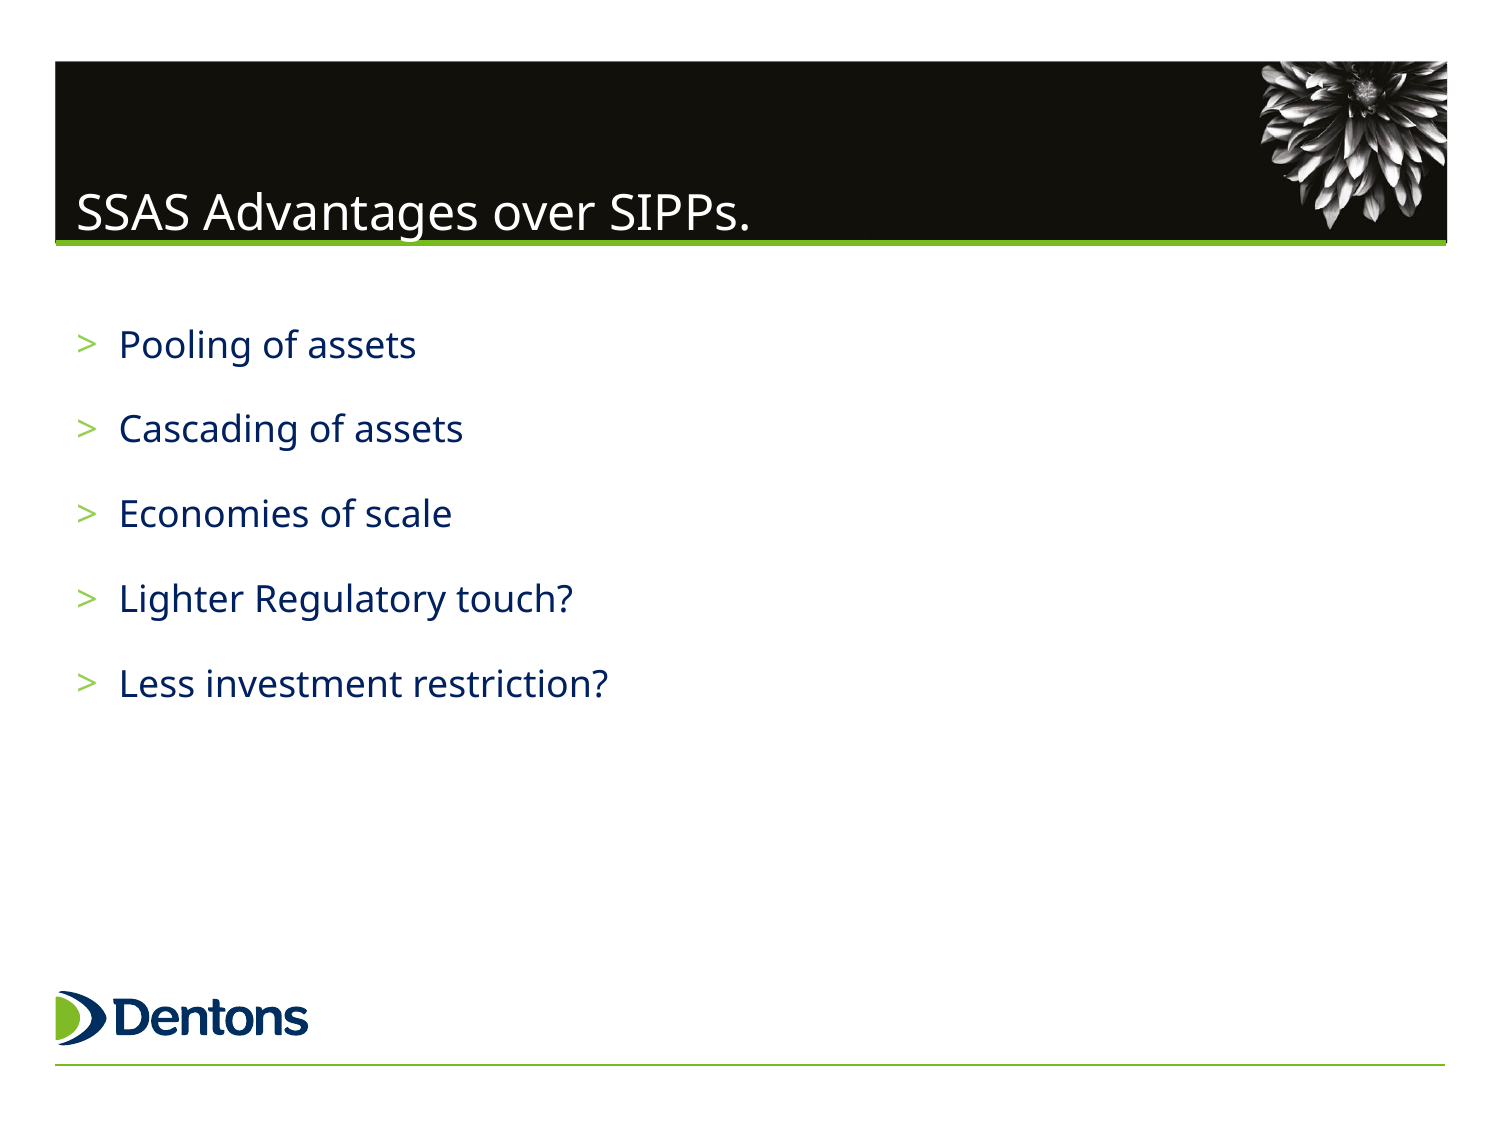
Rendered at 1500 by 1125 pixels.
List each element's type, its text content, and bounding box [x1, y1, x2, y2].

text_box SSAS Advantages over SIPPs. [61, 172, 1235, 248]
picture [52, 58, 1449, 247]
text_box Pooling of assets Cascading of assets Economies of scale Lighter Regulatory touch? Less investment restriction? [61, 290, 1422, 771]
